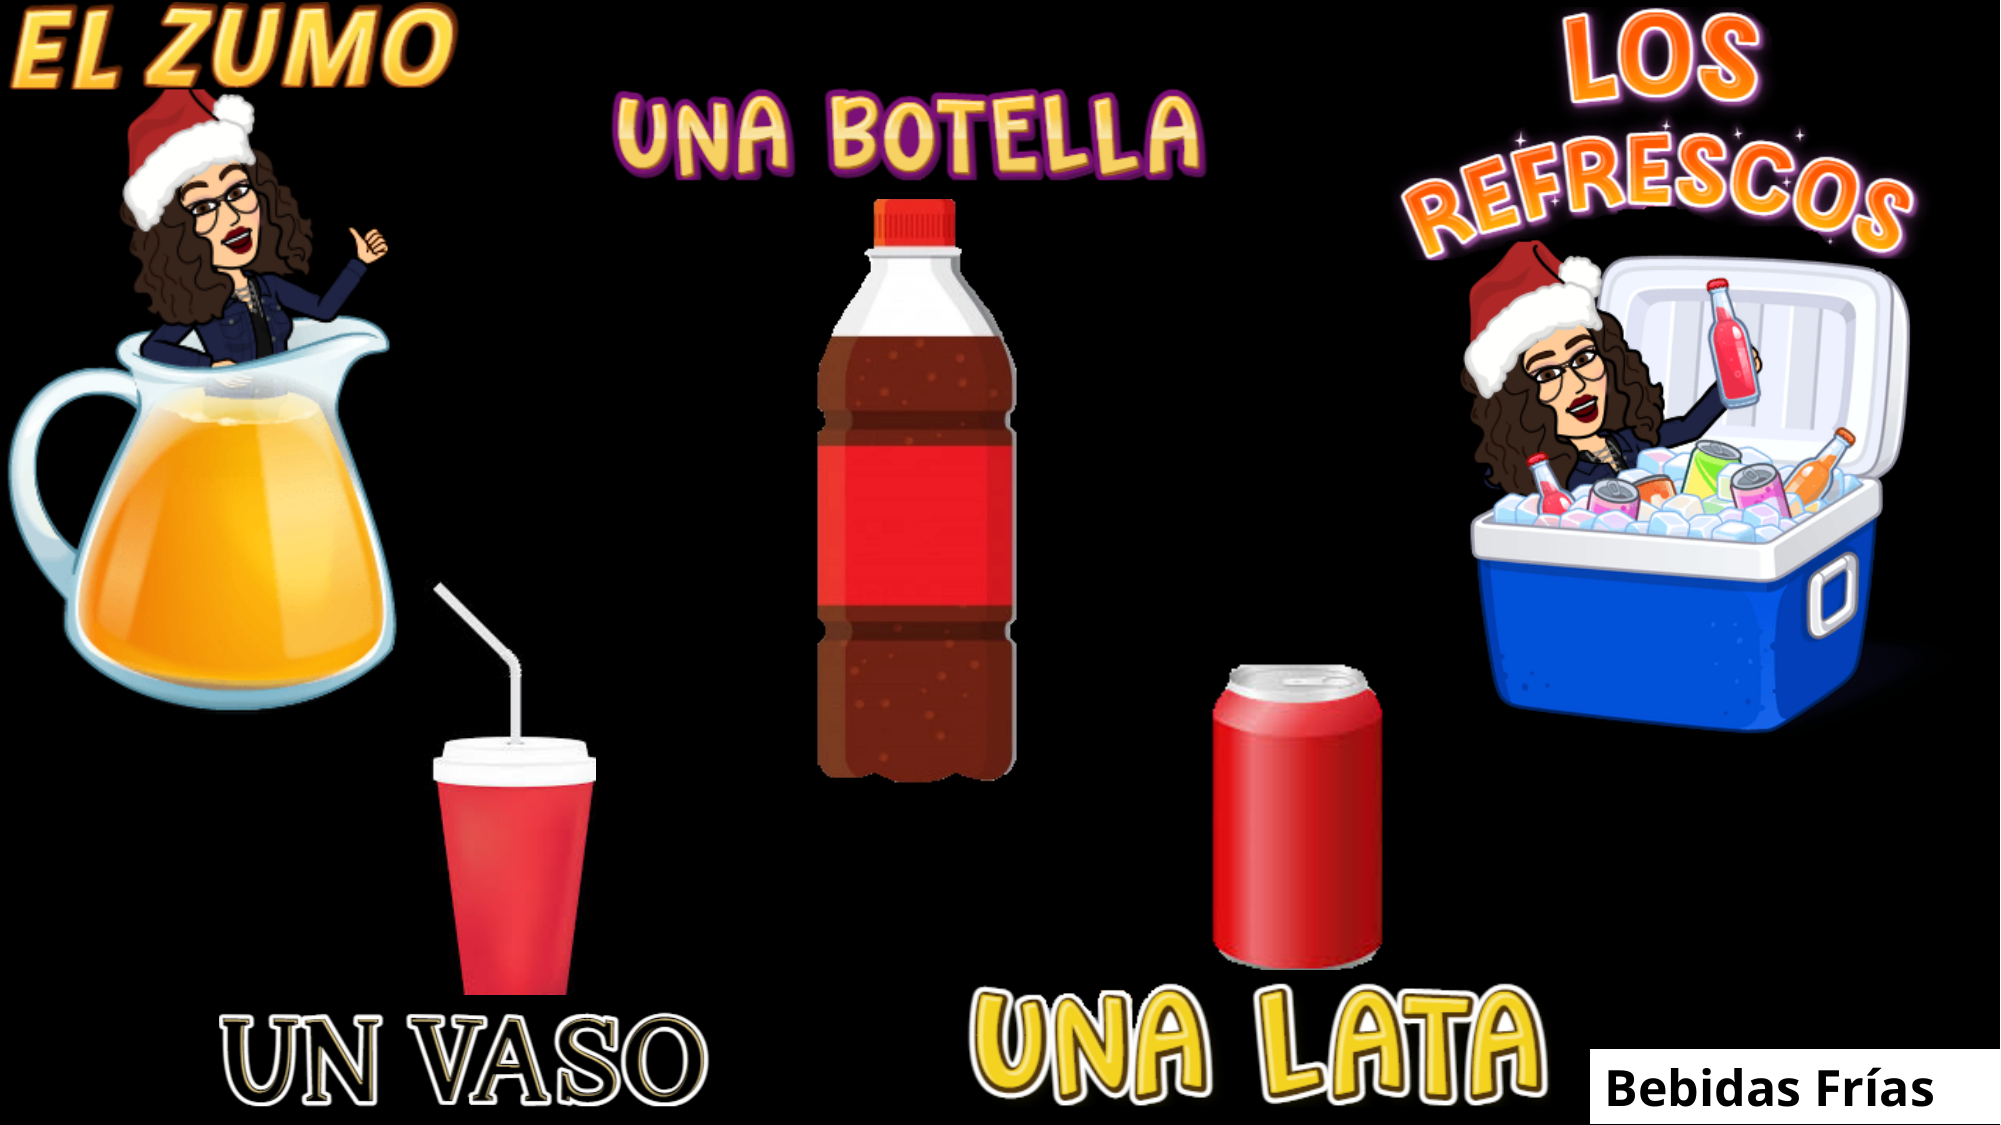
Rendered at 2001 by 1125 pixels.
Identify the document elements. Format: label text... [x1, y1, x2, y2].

picture [965, 7, 1961, 1112]
text_box Bebidas Frías [1590, 1049, 2000, 1124]
picture [802, 199, 1031, 789]
picture [7, 2, 713, 1114]
picture [593, 71, 1208, 182]
text_box [0, 0, 2000, 1125]
